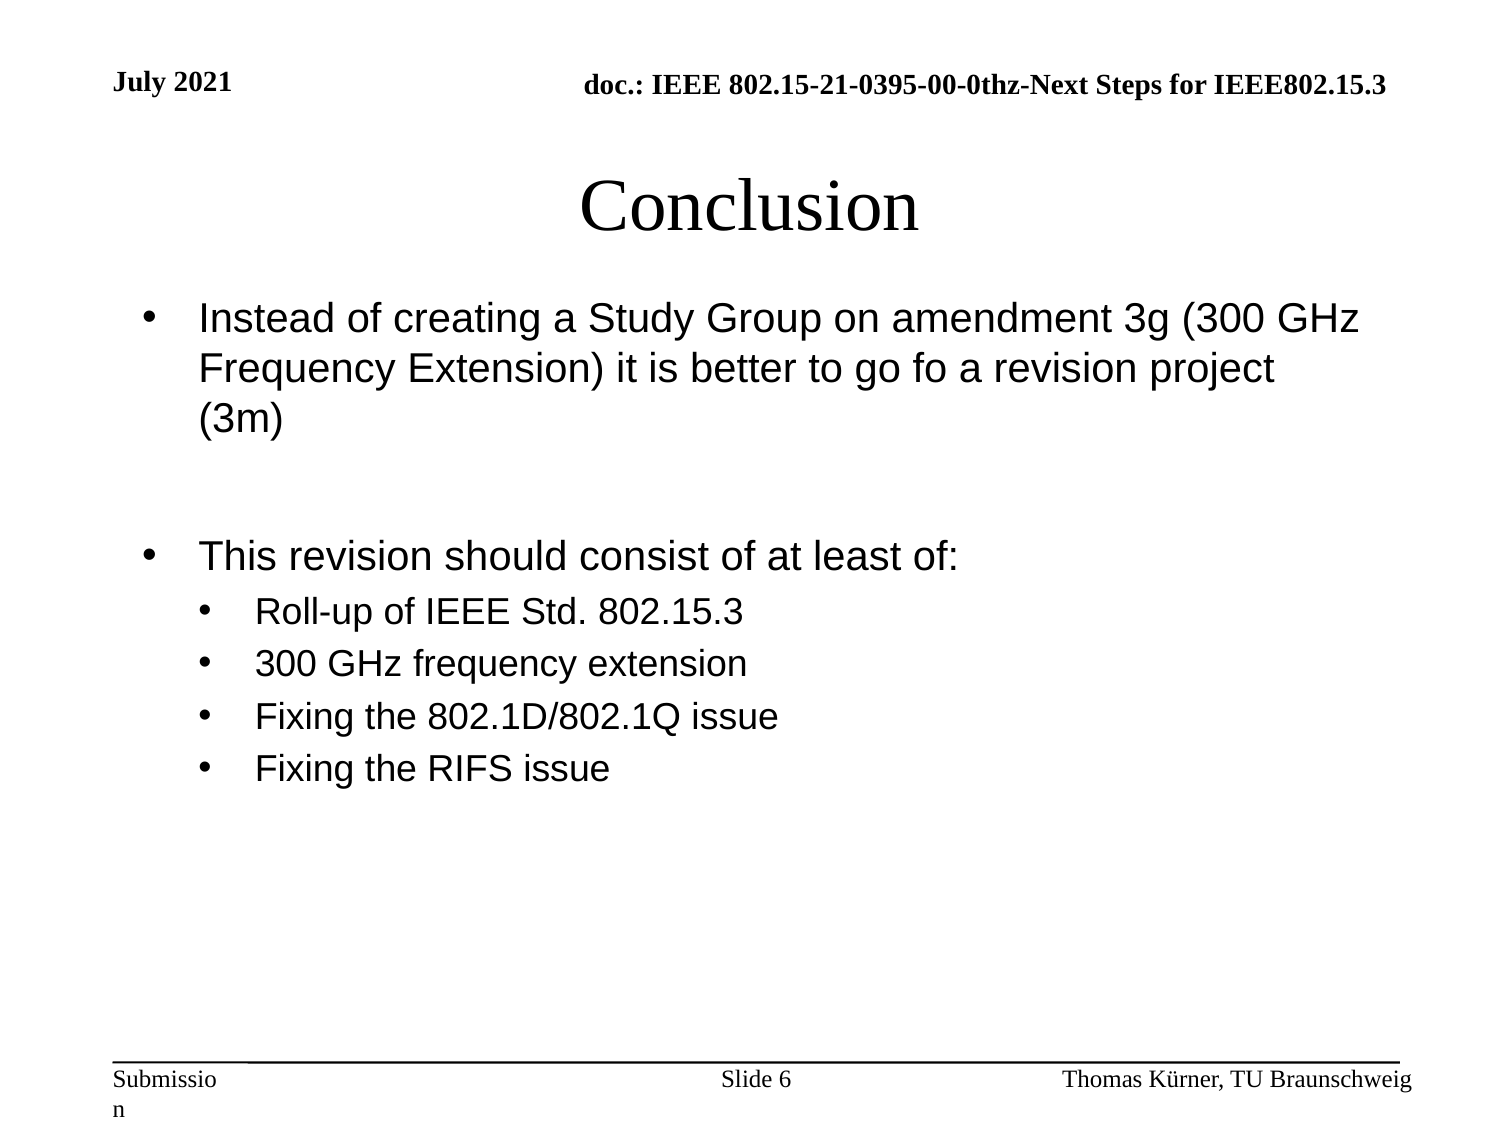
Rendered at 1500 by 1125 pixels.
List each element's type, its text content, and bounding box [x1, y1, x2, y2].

slide_number Slide 6 [712, 1061, 800, 1093]
title Conclusion [112, 112, 1388, 283]
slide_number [112, 61, 376, 98]
list Instead of creating a Study Group on amendment 3g (300 GHz Frequency Extension) it is better to go fo a revision project (3m) This revision should consist of at least of: Roll-up of IEEE Std. 802.15.3 300 GHz frequency extension Fixing the 802.1D/802.1Q issue Fixing the RIFS issue [112, 283, 1388, 959]
footer Thomas Kürner, TU Braunschweig [899, 1061, 1413, 1093]
